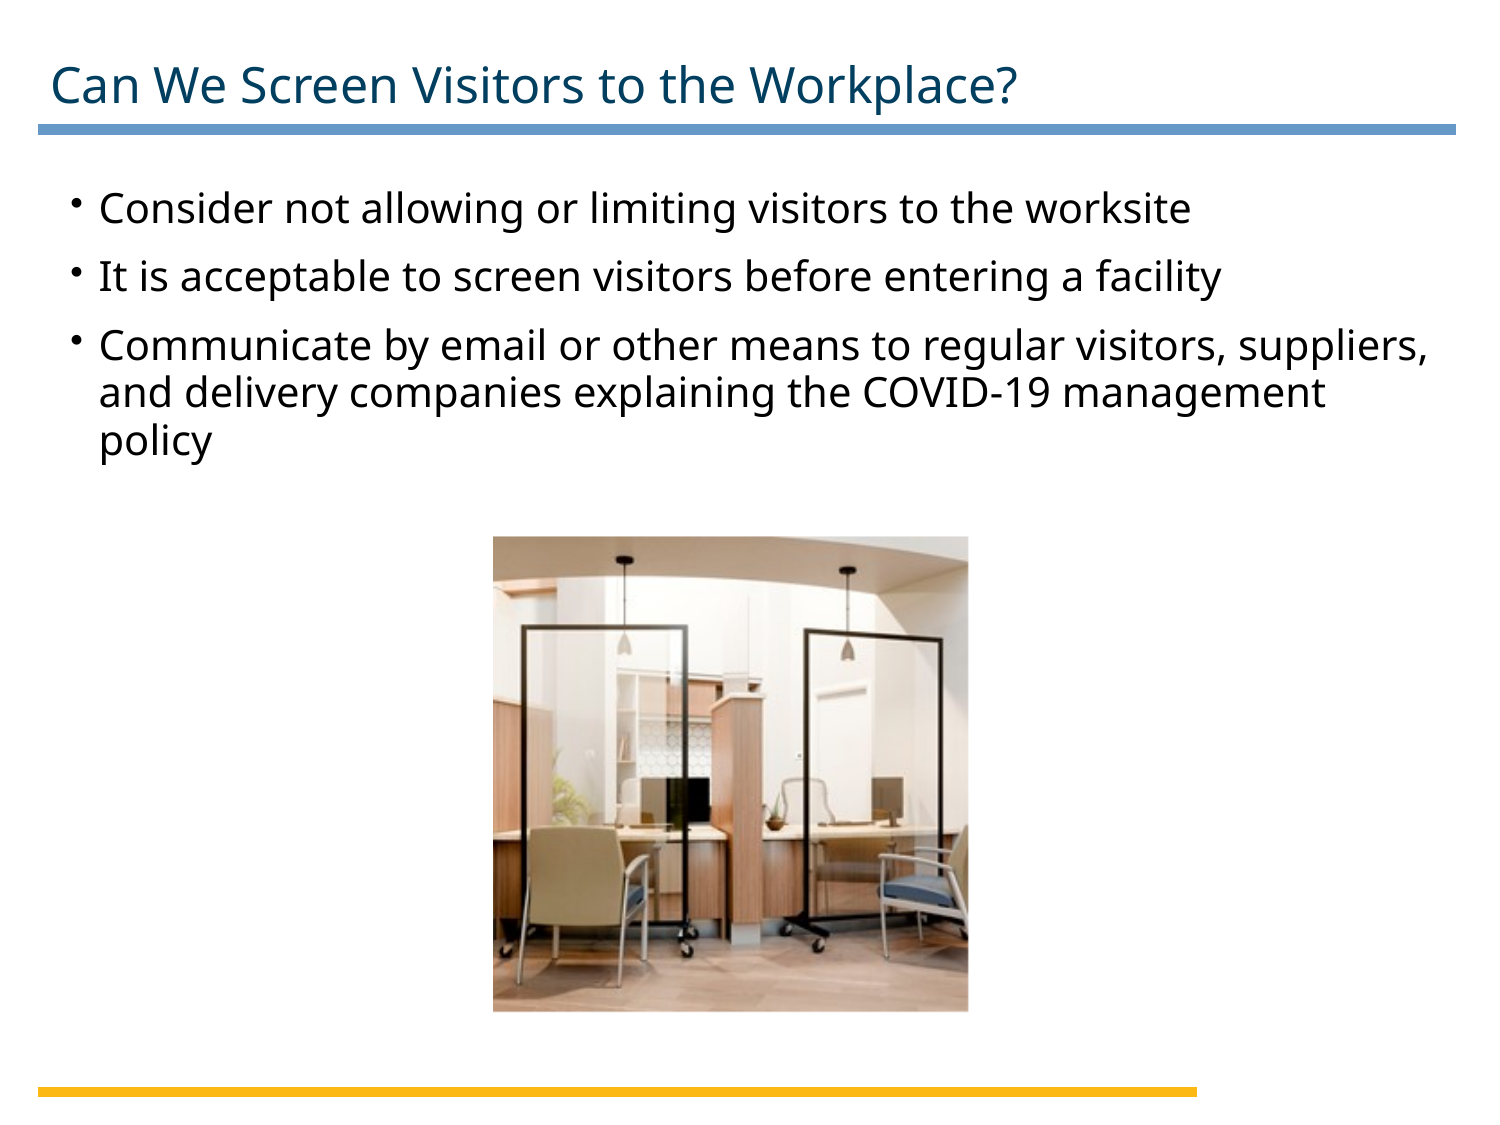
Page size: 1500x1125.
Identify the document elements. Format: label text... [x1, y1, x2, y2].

list Consider not allowing or limiting visitors to the worksite It is acceptable to screen visitors before entering a facility Communicate by email or other means to regular visitors, suppliers, and delivery companies explaining the COVID-19 management policy [55, 178, 1445, 484]
picture [493, 535, 975, 1014]
title Can We Screen Visitors to the Workplace? [35, 57, 1425, 115]
